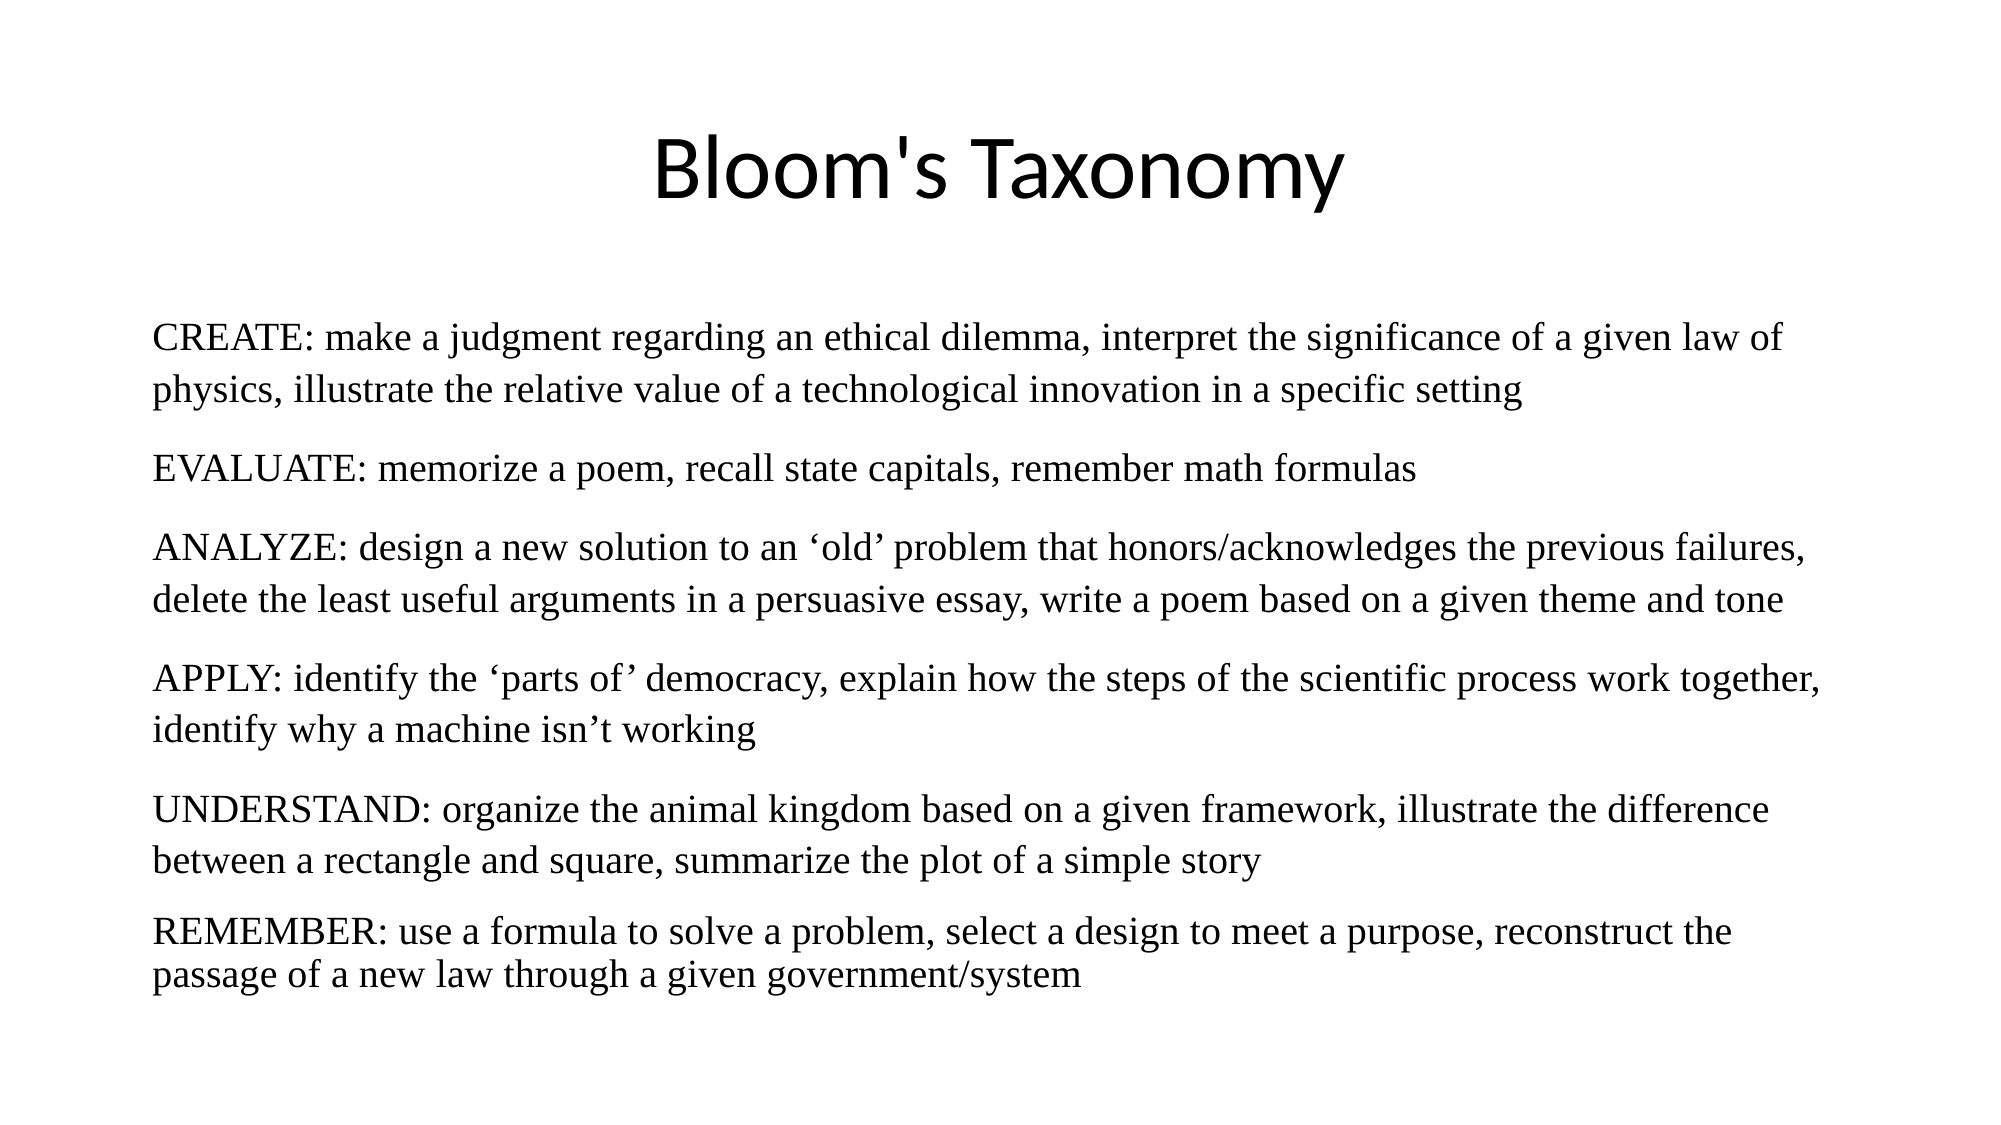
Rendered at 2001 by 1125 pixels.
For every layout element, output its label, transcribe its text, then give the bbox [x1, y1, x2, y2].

title Bloom's Taxonomy [137, 59, 1863, 278]
list CREATE: make a judgment regarding an ethical dilemma, interpret the significance of a given law of physics, illustrate the relative value of a technological innovation in a specific setting EVALUATE: memorize a poem, recall state capitals, remember math formulas ANALYZE: design a new solution to an ‘old’ problem that honors/acknowledges the previous failures, delete the least useful arguments in a persuasive essay, write a poem based on a given theme and tone APPLY: identify the ‘parts of’ democracy, explain how the steps of the scientific process work together, identify why a machine isn’t working UNDERSTAND: organize the animal kingdom based on a given framework, illustrate the difference between a rectangle and square, summarize the plot of a simple story REMEMBER: use a formula to solve a problem, select a design to meet a purpose, reconstruct the passage of a new law through a given government/system [137, 299, 1863, 1014]
